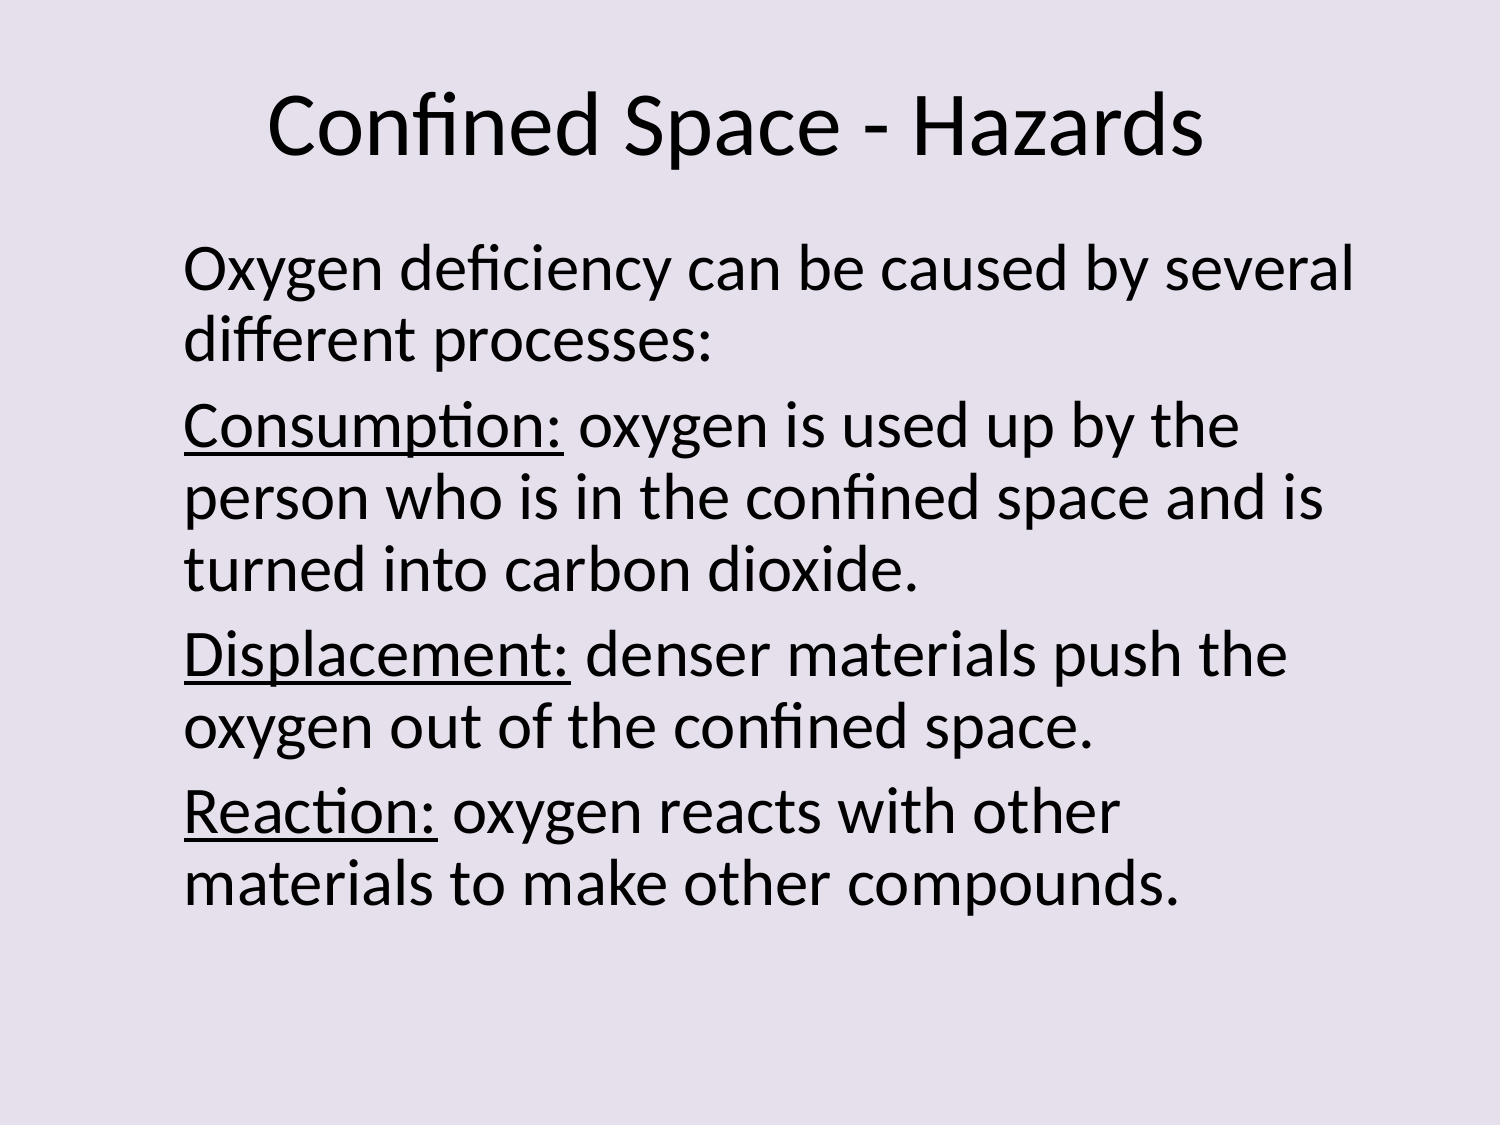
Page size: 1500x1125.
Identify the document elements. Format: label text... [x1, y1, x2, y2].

title Confined Space - Hazards [99, 24, 1375, 213]
list Oxygen deficiency can be caused by several different processes: Consumption: oxygen is used up by the person who is in the confined space and is turned into carbon dioxide. Displacement: denser materials push the oxygen out of the confined space. Reaction: oxygen reacts with other materials to make other compounds. [112, 224, 1388, 1000]
